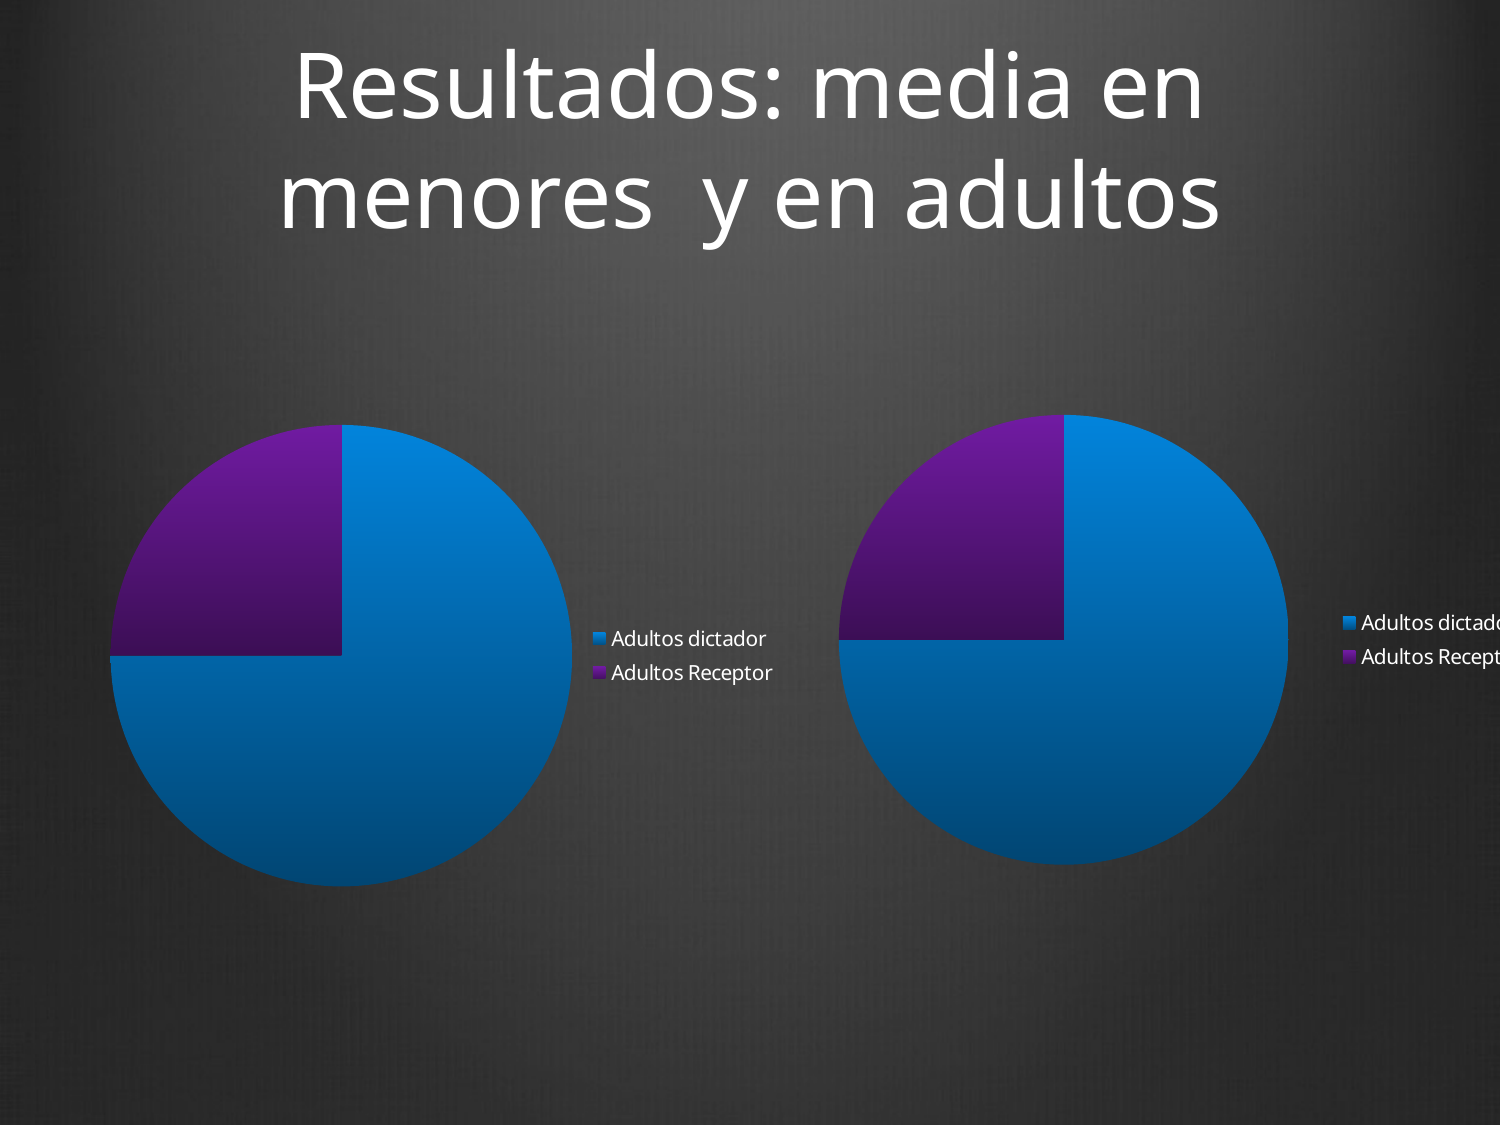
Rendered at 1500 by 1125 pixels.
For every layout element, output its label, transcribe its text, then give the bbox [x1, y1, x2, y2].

chart [96, 306, 1500, 1005]
title Resultados: media en menores y en adultos [112, 19, 1388, 255]
